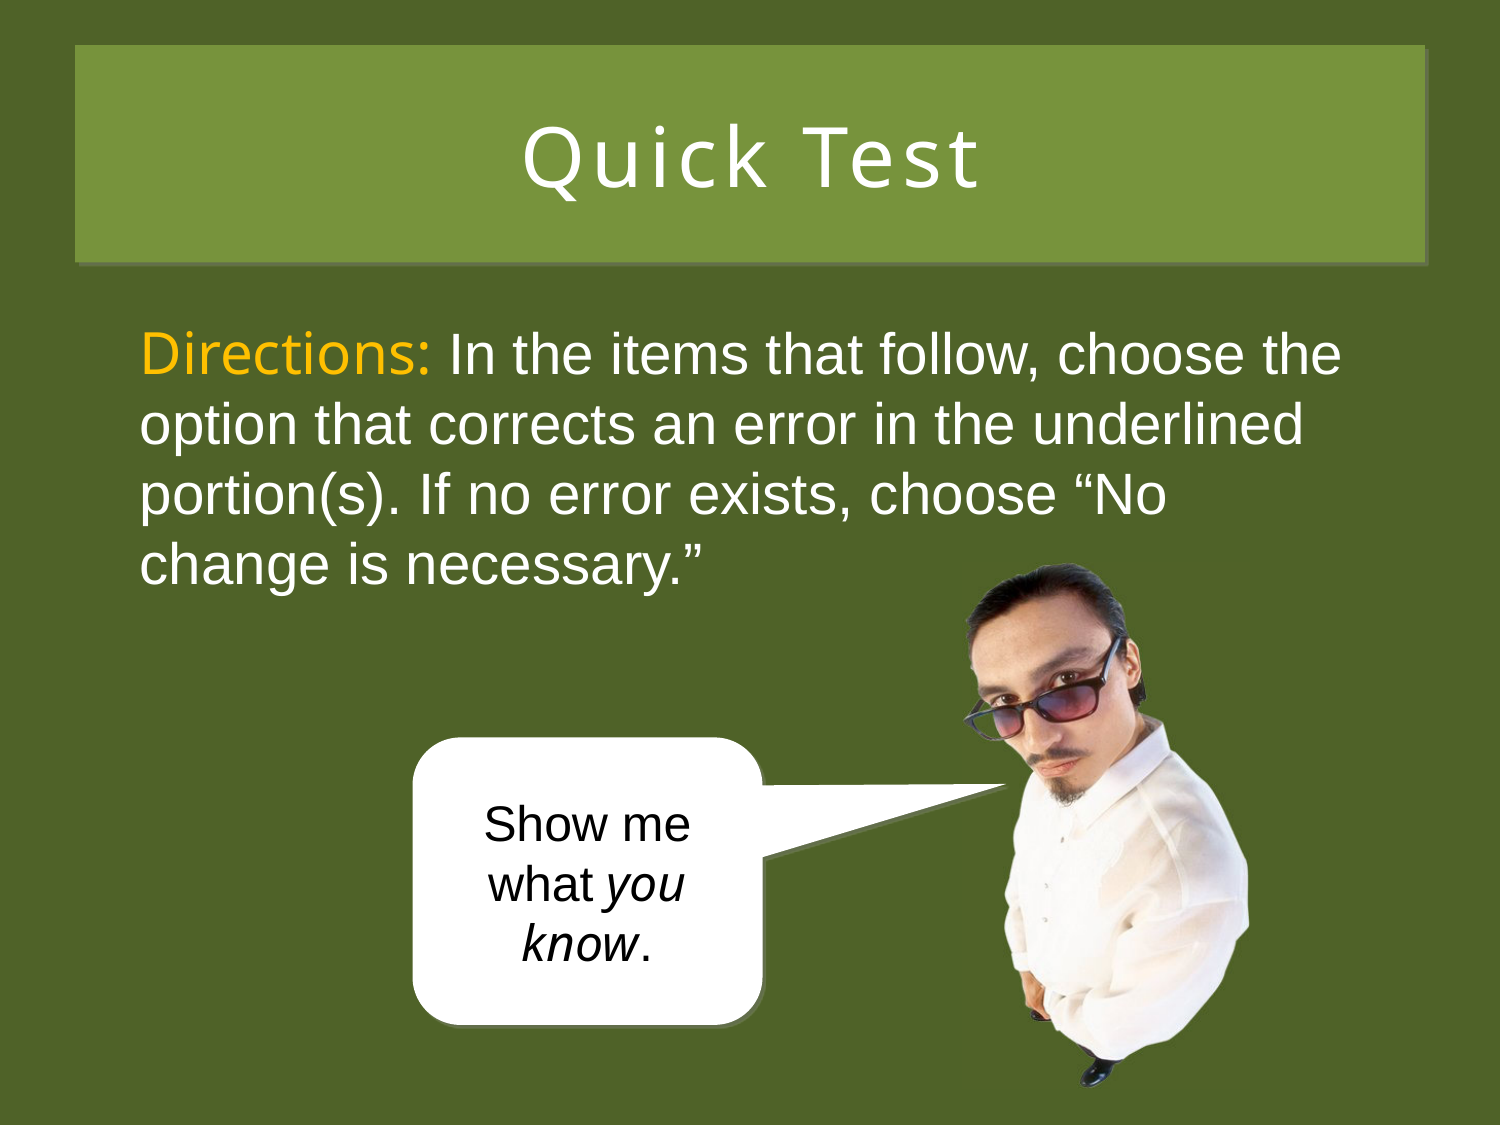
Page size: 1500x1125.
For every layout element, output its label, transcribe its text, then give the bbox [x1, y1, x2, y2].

picture [962, 562, 1251, 1089]
text_box Show me what you know. [412, 737, 957, 1025]
title Quick Test [74, 44, 1426, 263]
text_box Directions: In the items that follow, choose the option that corrects an error in the underlined portion(s). If no error exists, choose “No change is necessary.” [125, 274, 1375, 638]
